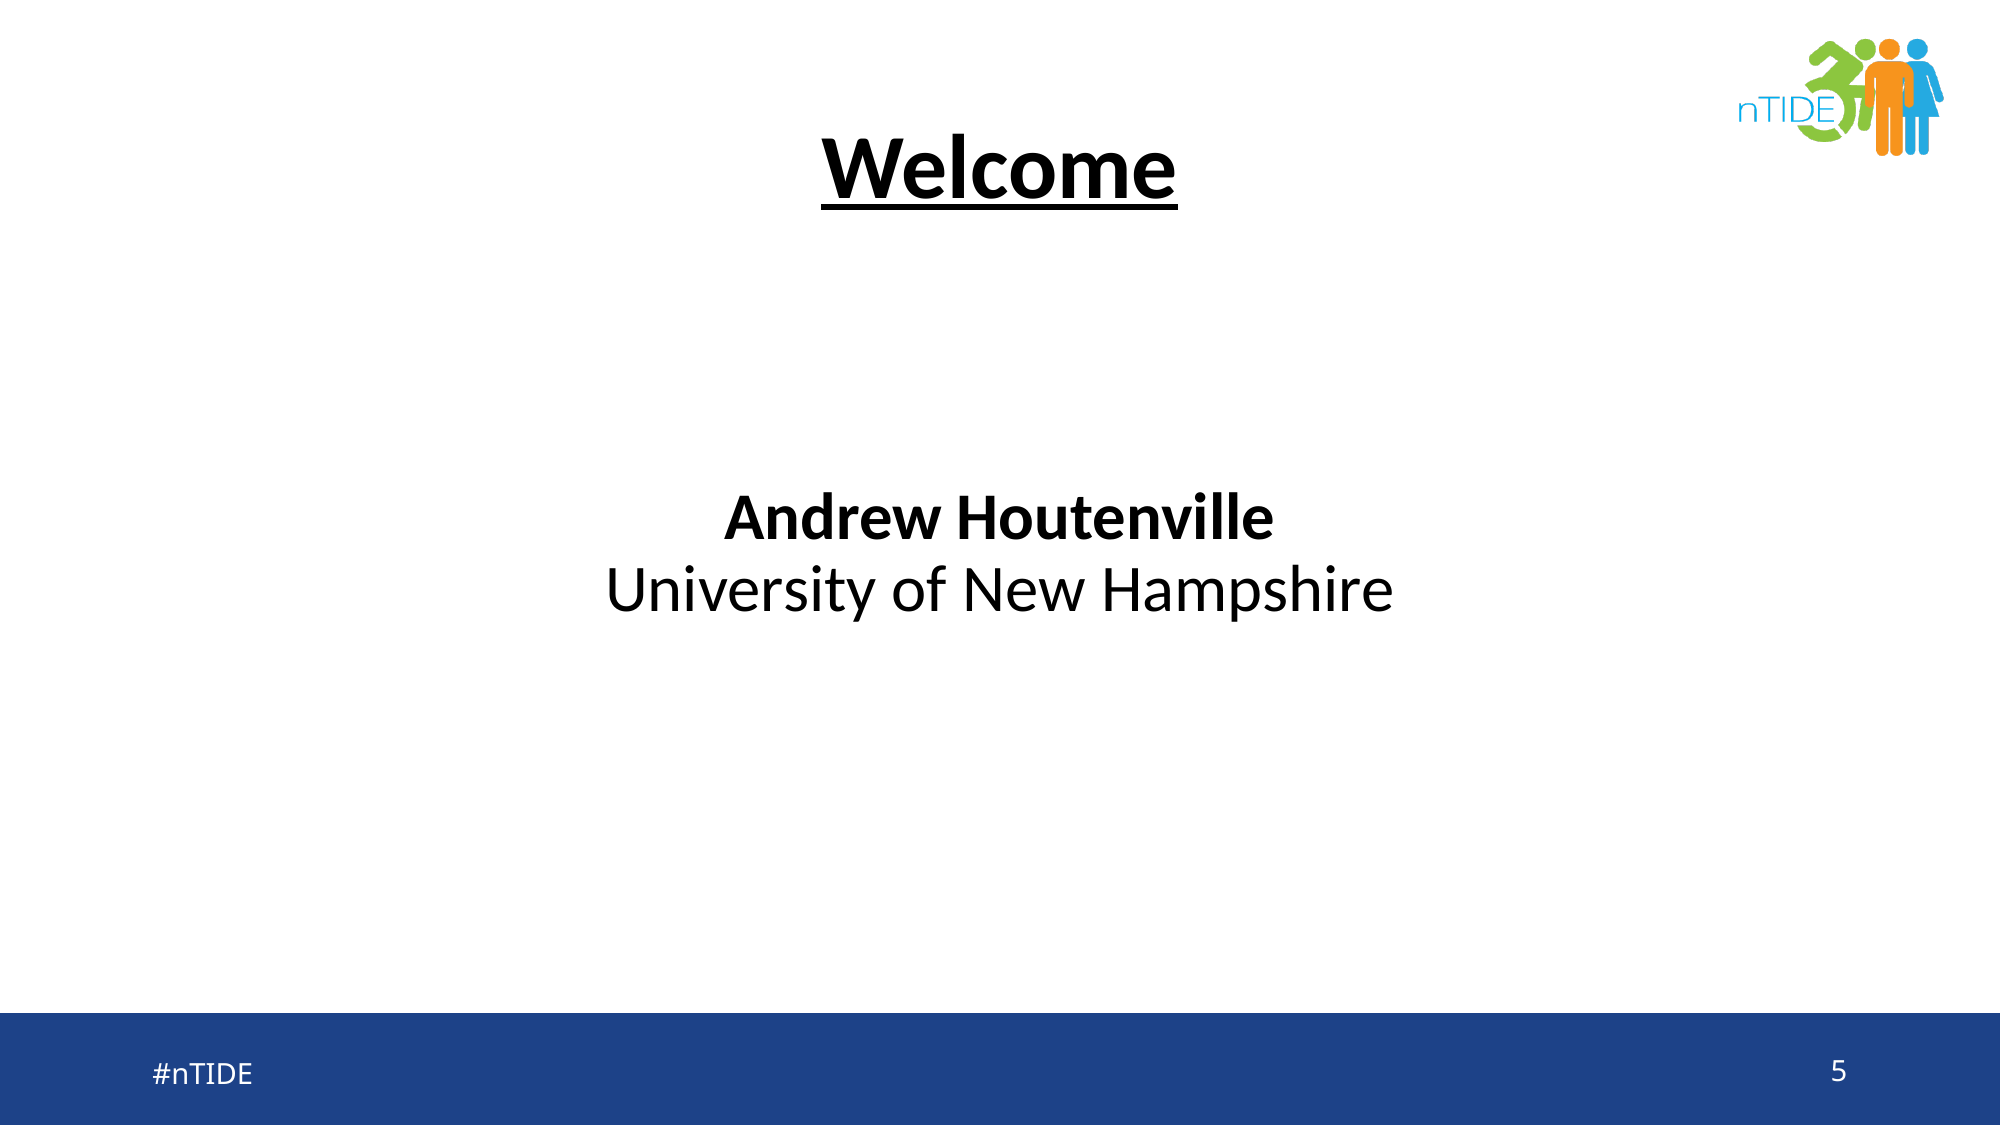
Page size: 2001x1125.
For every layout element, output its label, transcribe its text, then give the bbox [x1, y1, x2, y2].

list Andrew Houtenville University of New Hampshire [137, 299, 1863, 1014]
slide_number #nTIDE [137, 1042, 588, 1103]
picture [1731, 34, 1952, 167]
slide_number 5 [1412, 1042, 1863, 1103]
title Welcome [137, 59, 1863, 278]
